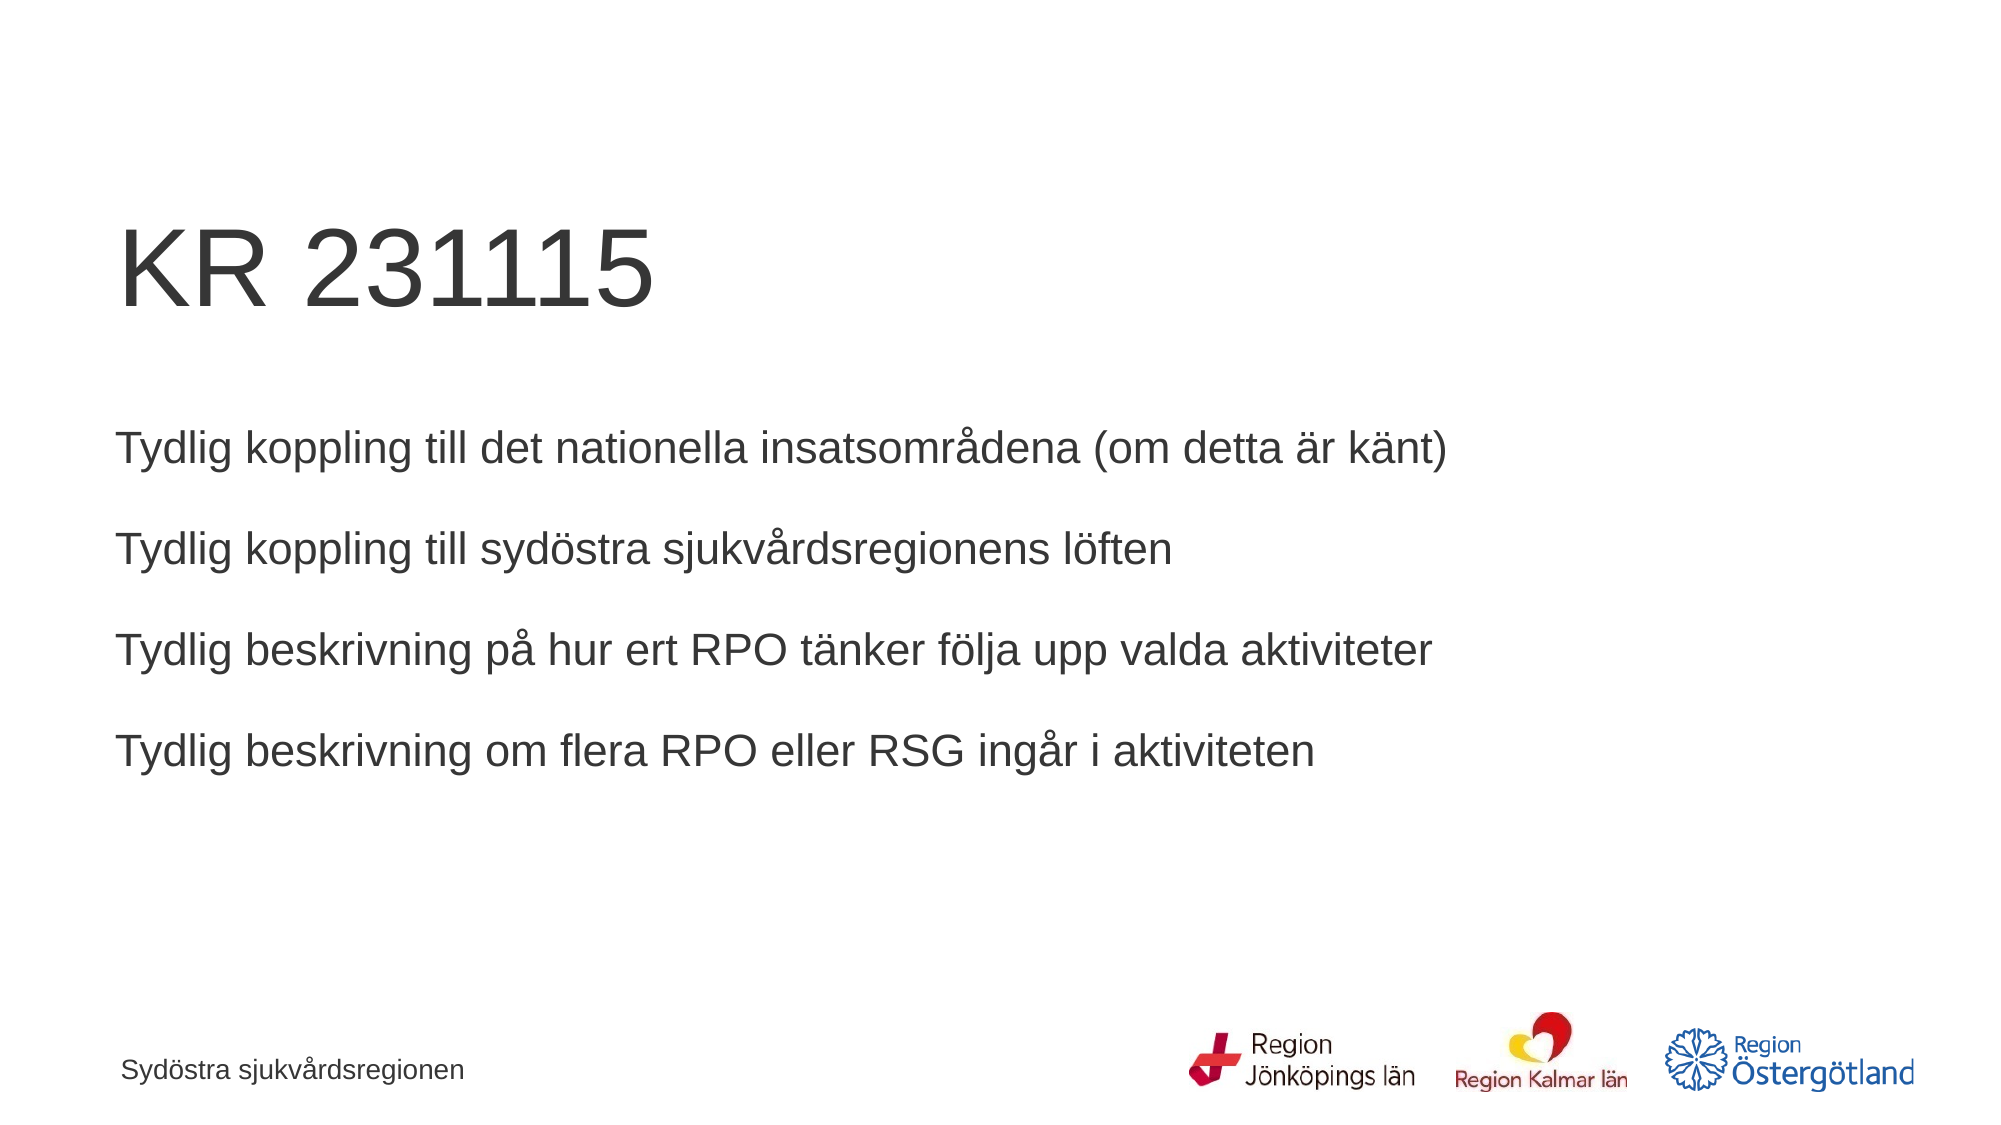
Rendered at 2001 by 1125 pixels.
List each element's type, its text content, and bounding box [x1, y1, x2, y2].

title KR 231115 [102, 168, 1903, 357]
picture [1189, 1028, 1415, 1092]
picture [1665, 1028, 1914, 1092]
picture [1456, 1012, 1627, 1092]
list Tydlig koppling till det nationella insatsområdena (om detta är känt) Tydlig koppling till sydöstra sjukvårdsregionens löften Tydlig beskrivning på hur ert RPO tänker följa upp valda aktiviteter Tydlig beskrivning om flera RPO eller RSG ingår i aktiviteten [99, 373, 1900, 988]
